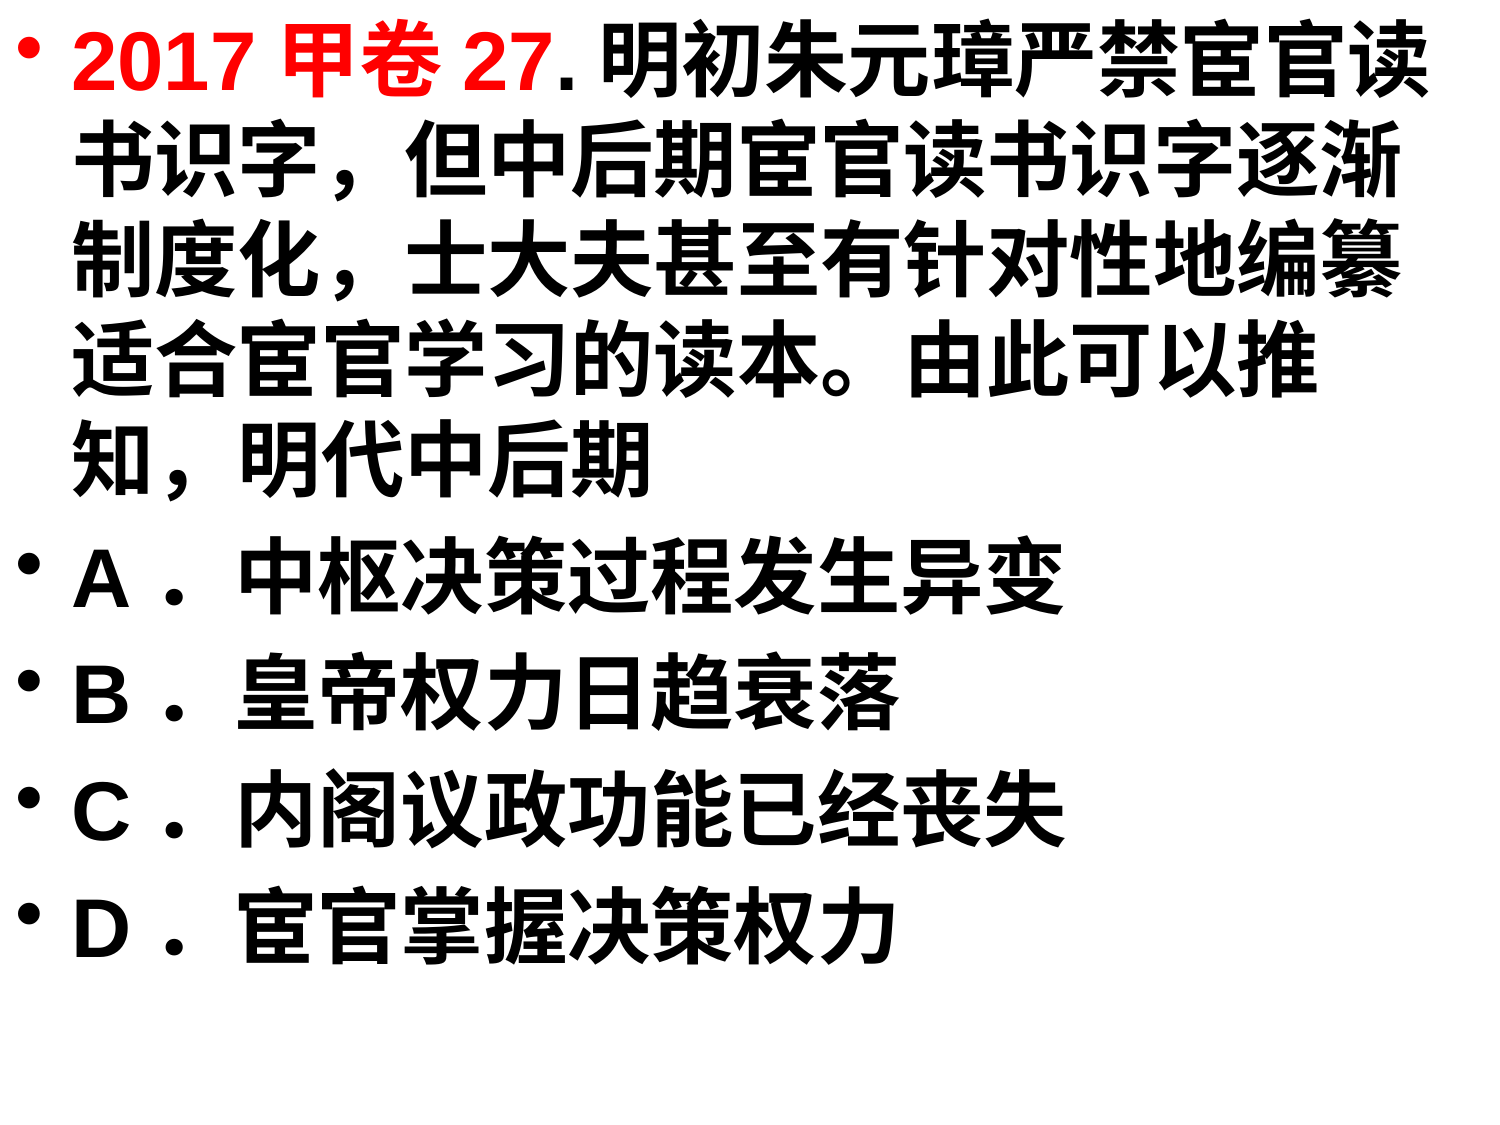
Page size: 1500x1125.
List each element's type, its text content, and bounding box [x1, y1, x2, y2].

list 2017甲卷27.明初朱元璋严禁宦官读书识字，但中后期宦官读书识字逐渐制度化，士大夫甚至有针对性地编纂适合宦官学习的读本。由此可以推知，明代中后期 A．中枢决策过程发生异变 B．皇帝权力日趋衰落 C．内阁议政功能已经丧失 D．宦官掌握决策权力 [0, 0, 1500, 1125]
